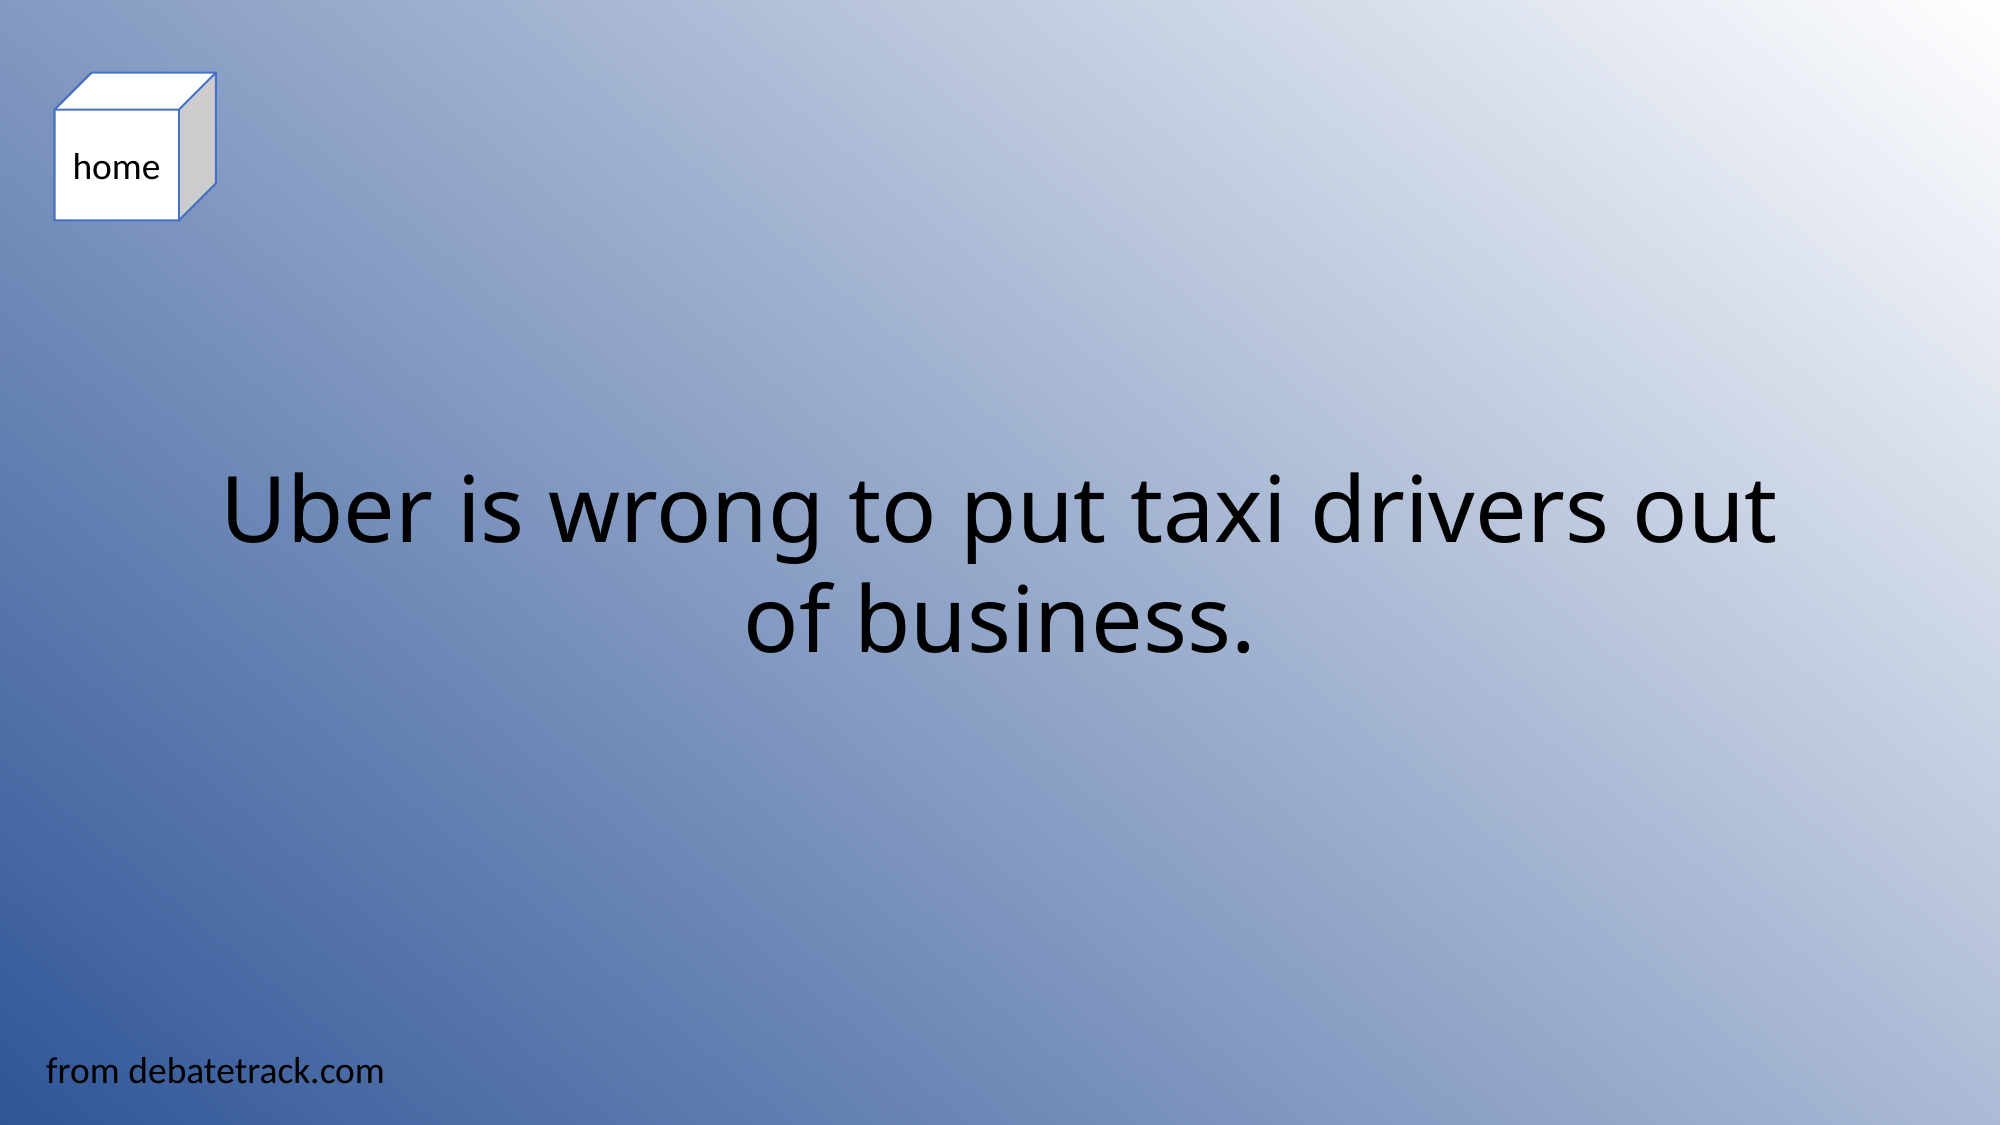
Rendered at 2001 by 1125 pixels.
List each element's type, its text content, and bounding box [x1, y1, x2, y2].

text_box from debatetrack.com [31, 1038, 401, 1099]
text_box home [53, 71, 217, 222]
text_box Uber is wrong to put taxi drivers out of business. [156, 443, 1843, 679]
